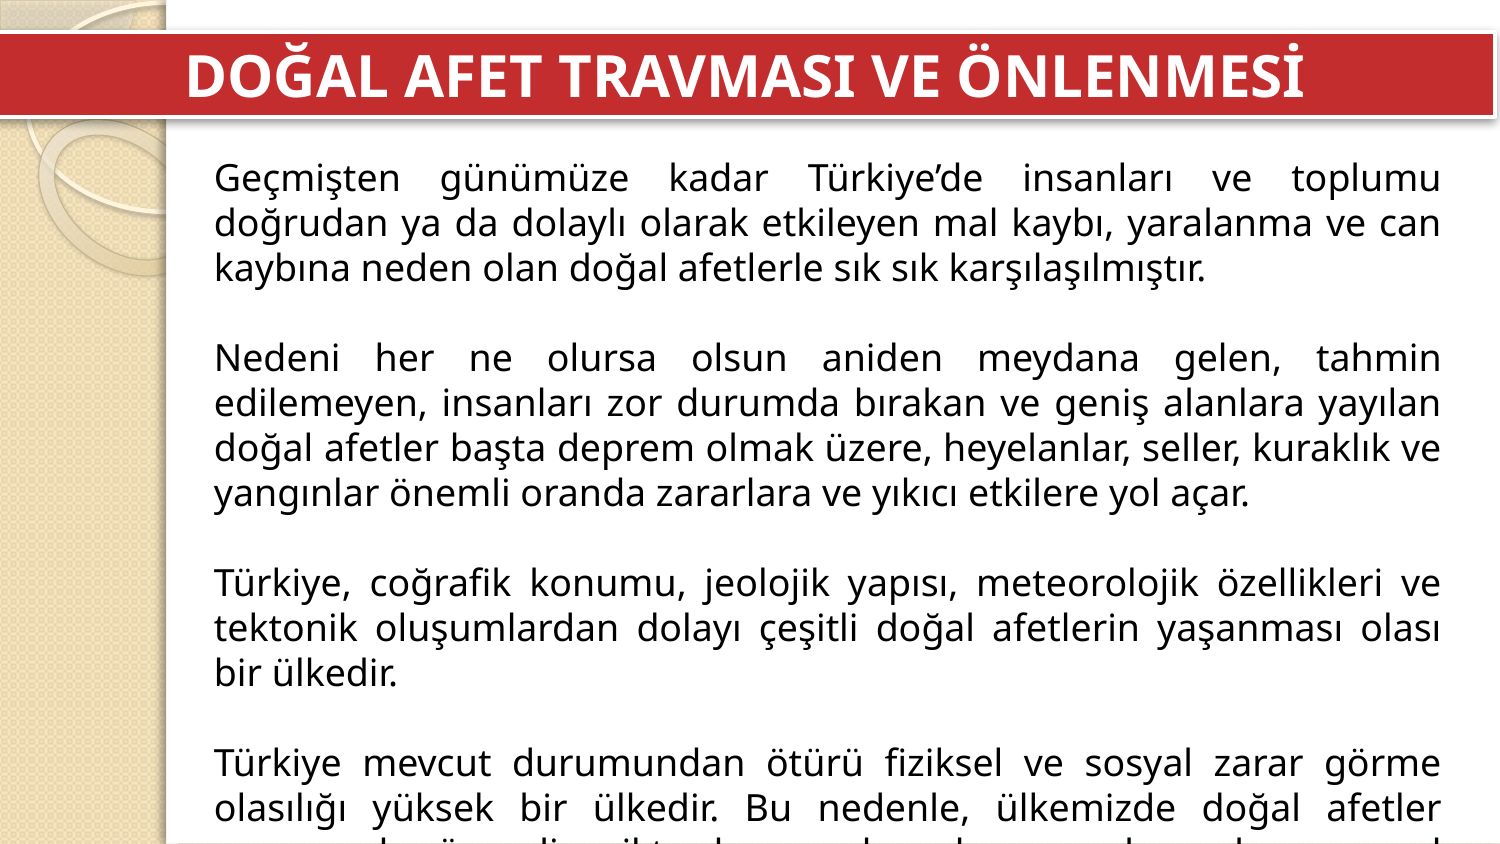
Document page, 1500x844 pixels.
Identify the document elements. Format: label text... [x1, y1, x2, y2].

text_box Geçmişten günümüze kadar Türkiye’de insanları ve toplumu doğrudan ya da dolaylı olarak etkileyen mal kaybı, yaralanma ve can kaybına neden olan doğal afetlerle sık sık karşılaşılmıştır. Nedeni her ne olursa olsun aniden meydana gelen, tahmin edilemeyen, insanları zor durumda bırakan ve geniş alanlara yayılan doğal afetler başta deprem olmak üzere, heyelanlar, seller, kuraklık ve yangınlar önemli oranda zararlara ve yıkıcı etkilere yol açar. Türkiye, coğrafik konumu, jeolojik yapısı, meteorolojik özellikleri ve tektonik oluşumlardan dolayı çeşitli doğal afetlerin yaşanması olası bir ülkedir. Türkiye mevcut durumundan ötürü fiziksel ve sosyal zarar görme olasılığı yüksek bir ülkedir. Bu nedenle, ülkemizde doğal afetler sonucunda önemli miktarda can kayıpları, yaralanmalar ve mal kayıpları yaşanabilir. [199, 146, 1458, 844]
text_box DOĞAL AFET TRAVMASI VE ÖNLENMESİ [0, 30, 1497, 119]
